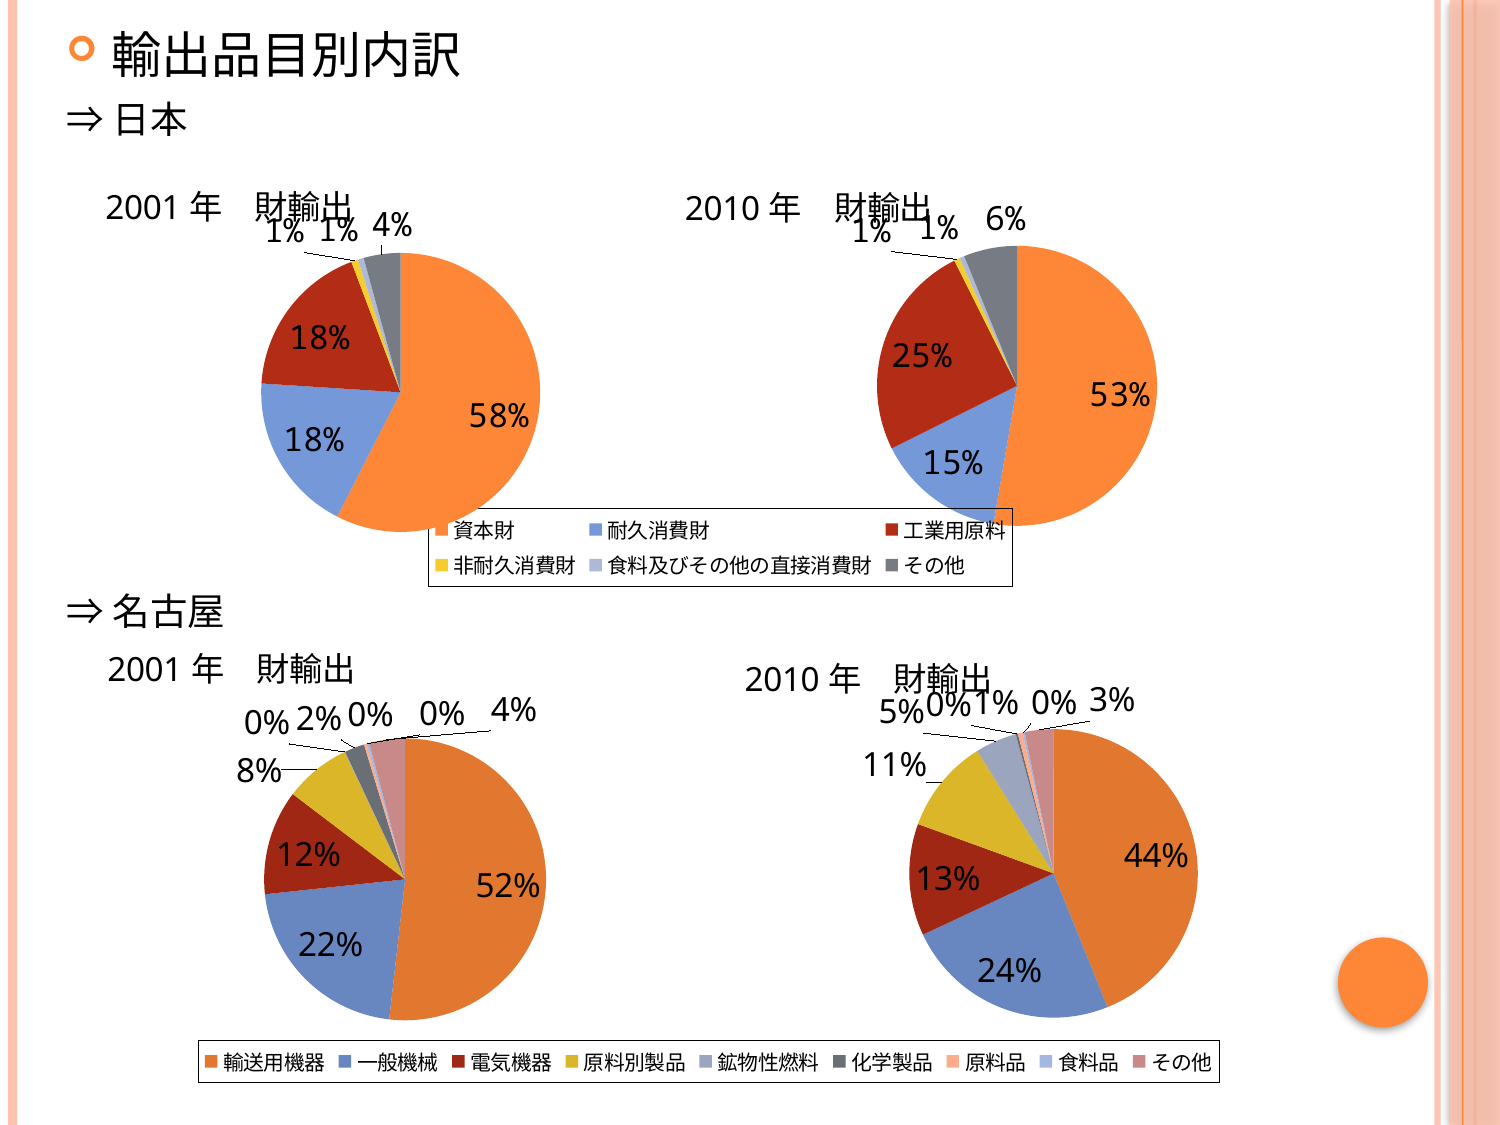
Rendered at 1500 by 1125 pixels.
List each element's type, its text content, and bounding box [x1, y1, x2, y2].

chart [52, 160, 1389, 587]
list 輸出品目別内訳 ⇒日本 ⇒名古屋 [51, 595, 1300, 632]
chart [52, 621, 1365, 1083]
list 輸出品目別内訳 ⇒日本 ⇒名古屋 [51, 15, 1300, 171]
